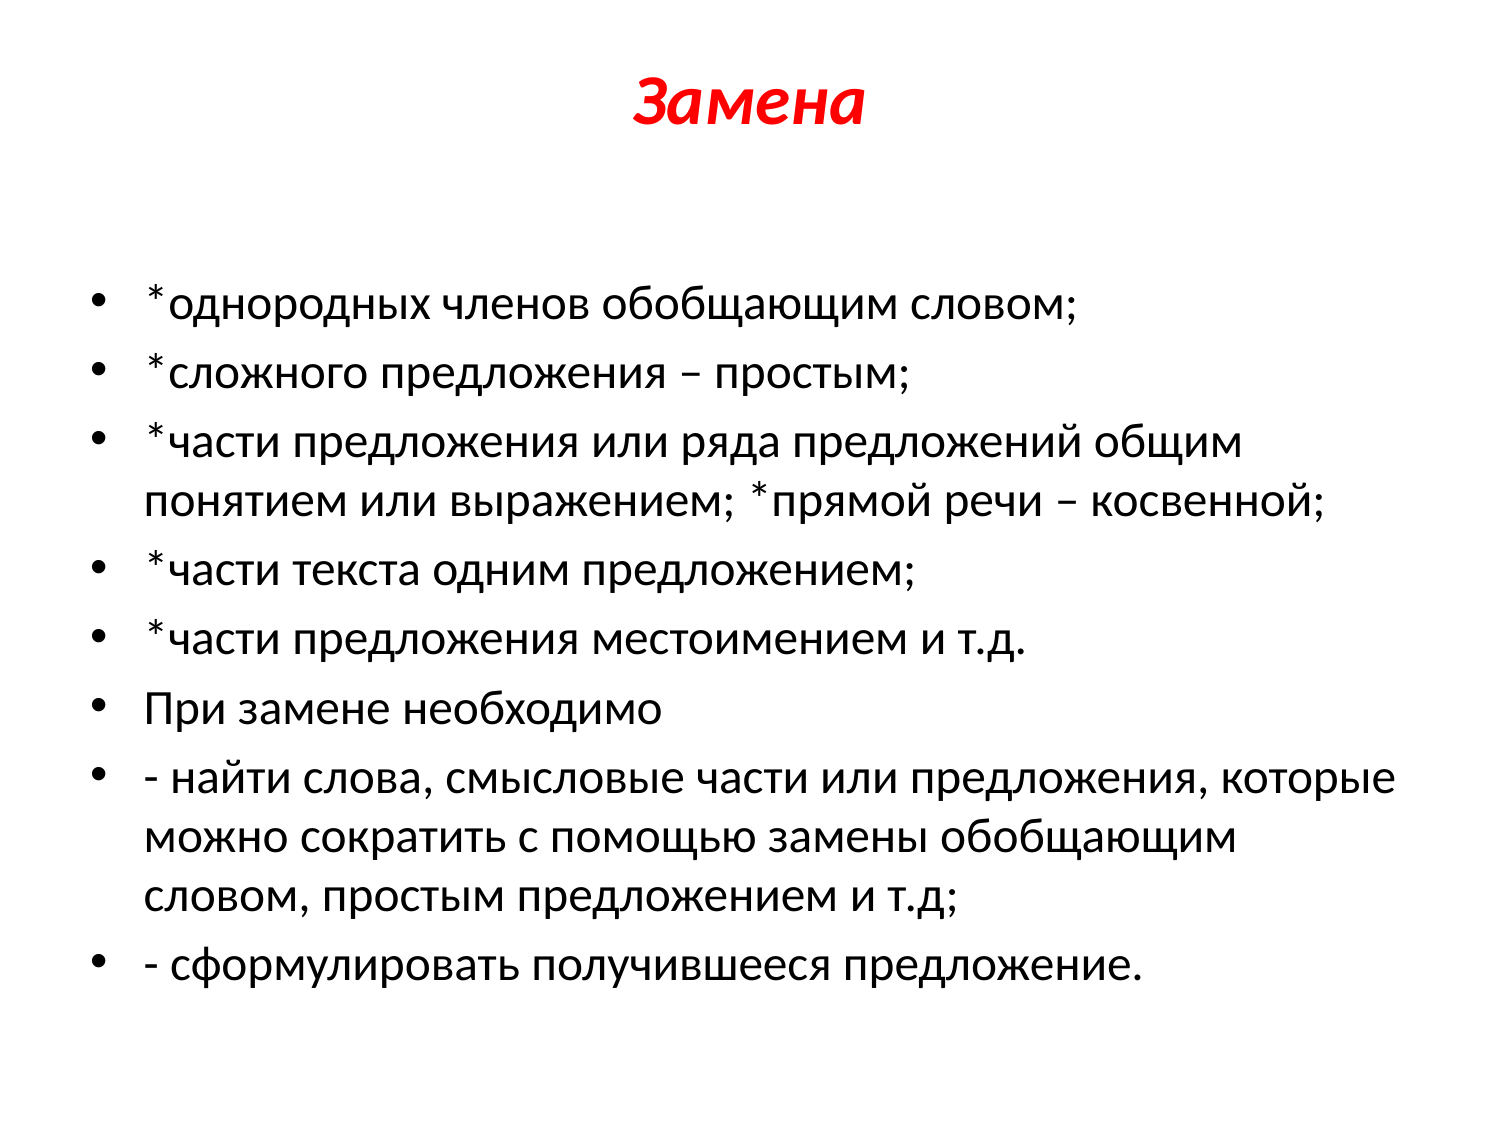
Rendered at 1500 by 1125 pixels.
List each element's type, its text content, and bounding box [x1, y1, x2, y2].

list *однородных членов обобщающим словом; *сложного предложения – простым; *части предложения или ряда предложений общим понятием или выражением; *прямой речи – косвенной; *части текста одним предложением; *части предложения местоимением и т.д. При замене необходимо - найти слова, смысловые части или предложения, которые можно сократить с помощью замены обобщающим словом, простым предложением и т.д; - сформулировать получившееся предложение. [75, 262, 1425, 1005]
title Замена [75, 45, 1425, 233]
